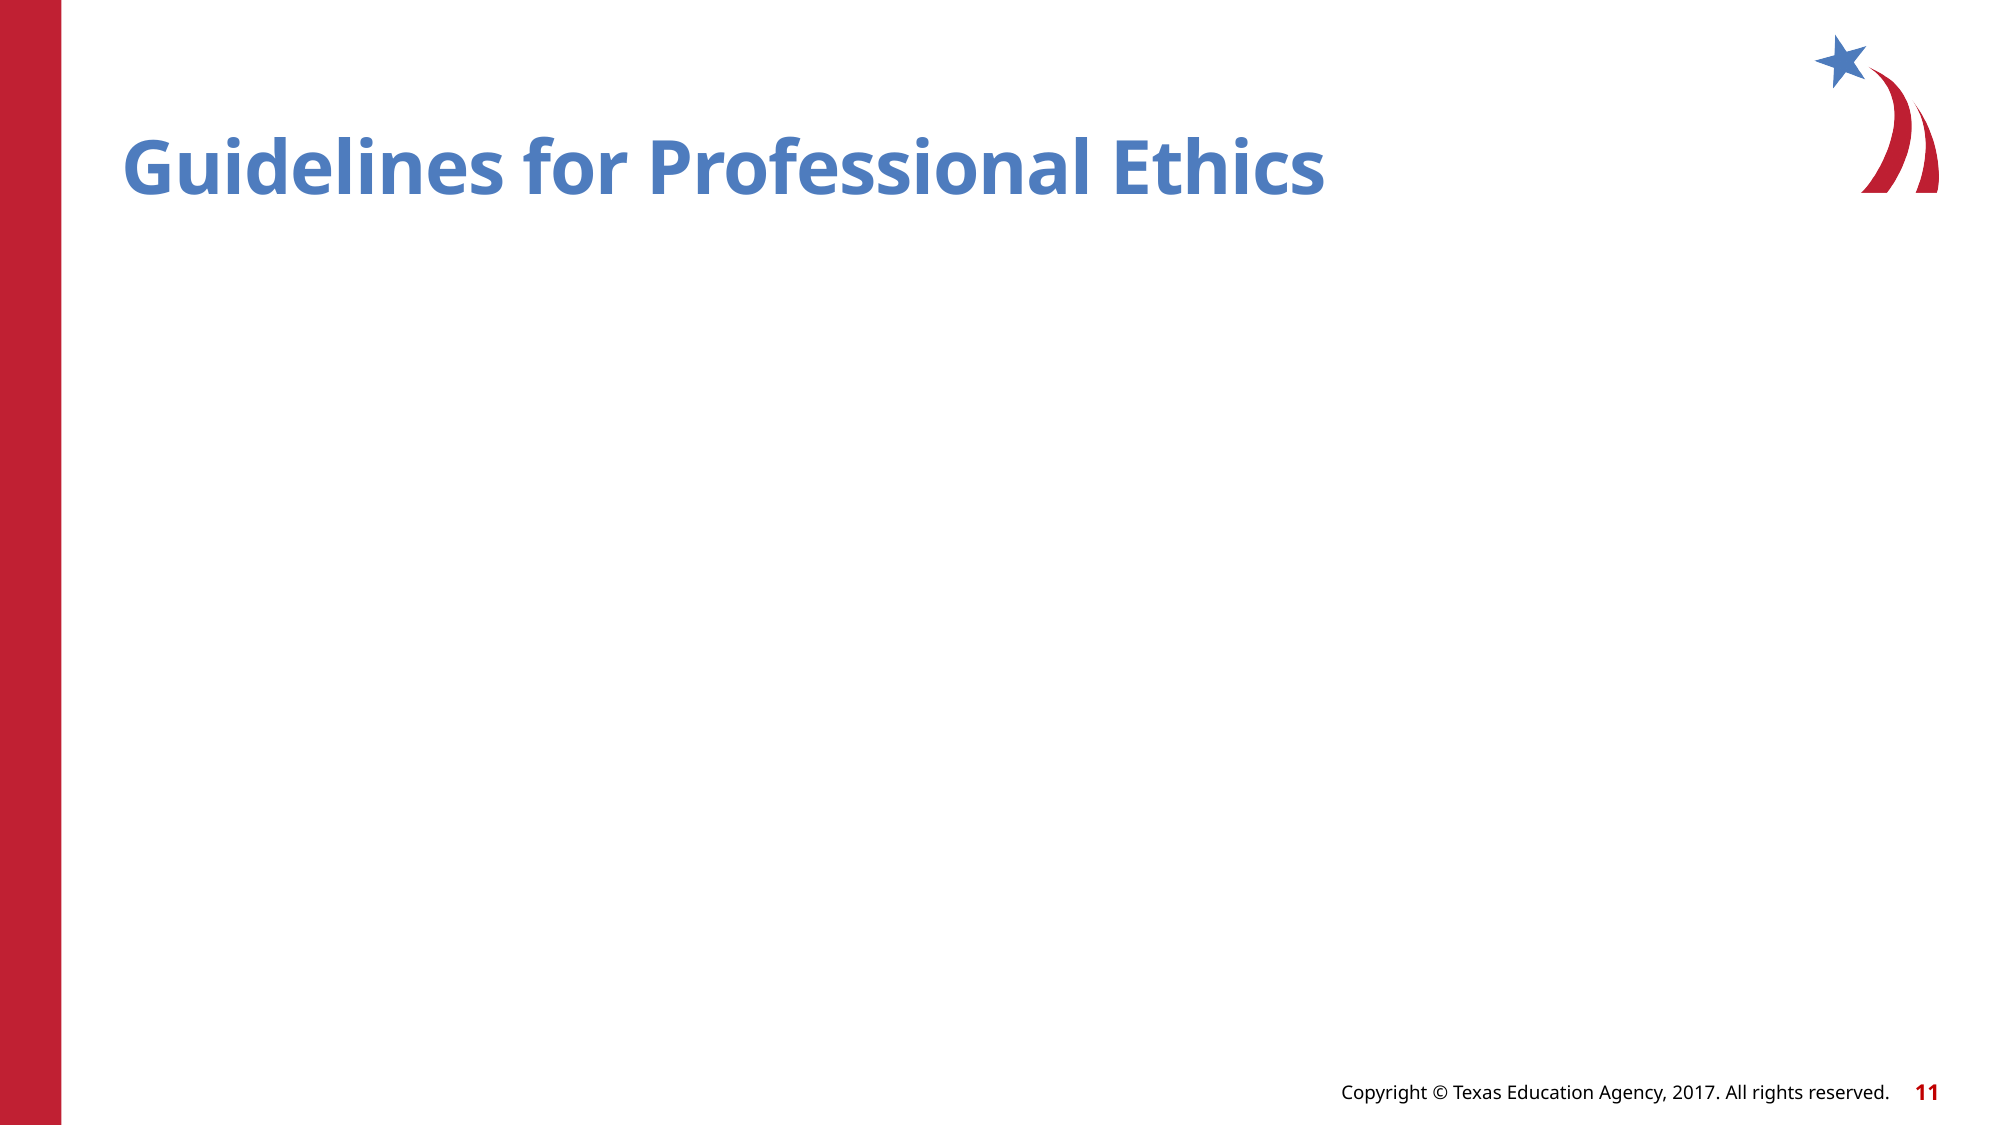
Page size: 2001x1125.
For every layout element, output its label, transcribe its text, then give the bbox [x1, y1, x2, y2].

picture [1814, 34, 1939, 193]
title Guidelines for Professional Ethics [121, 66, 1772, 211]
